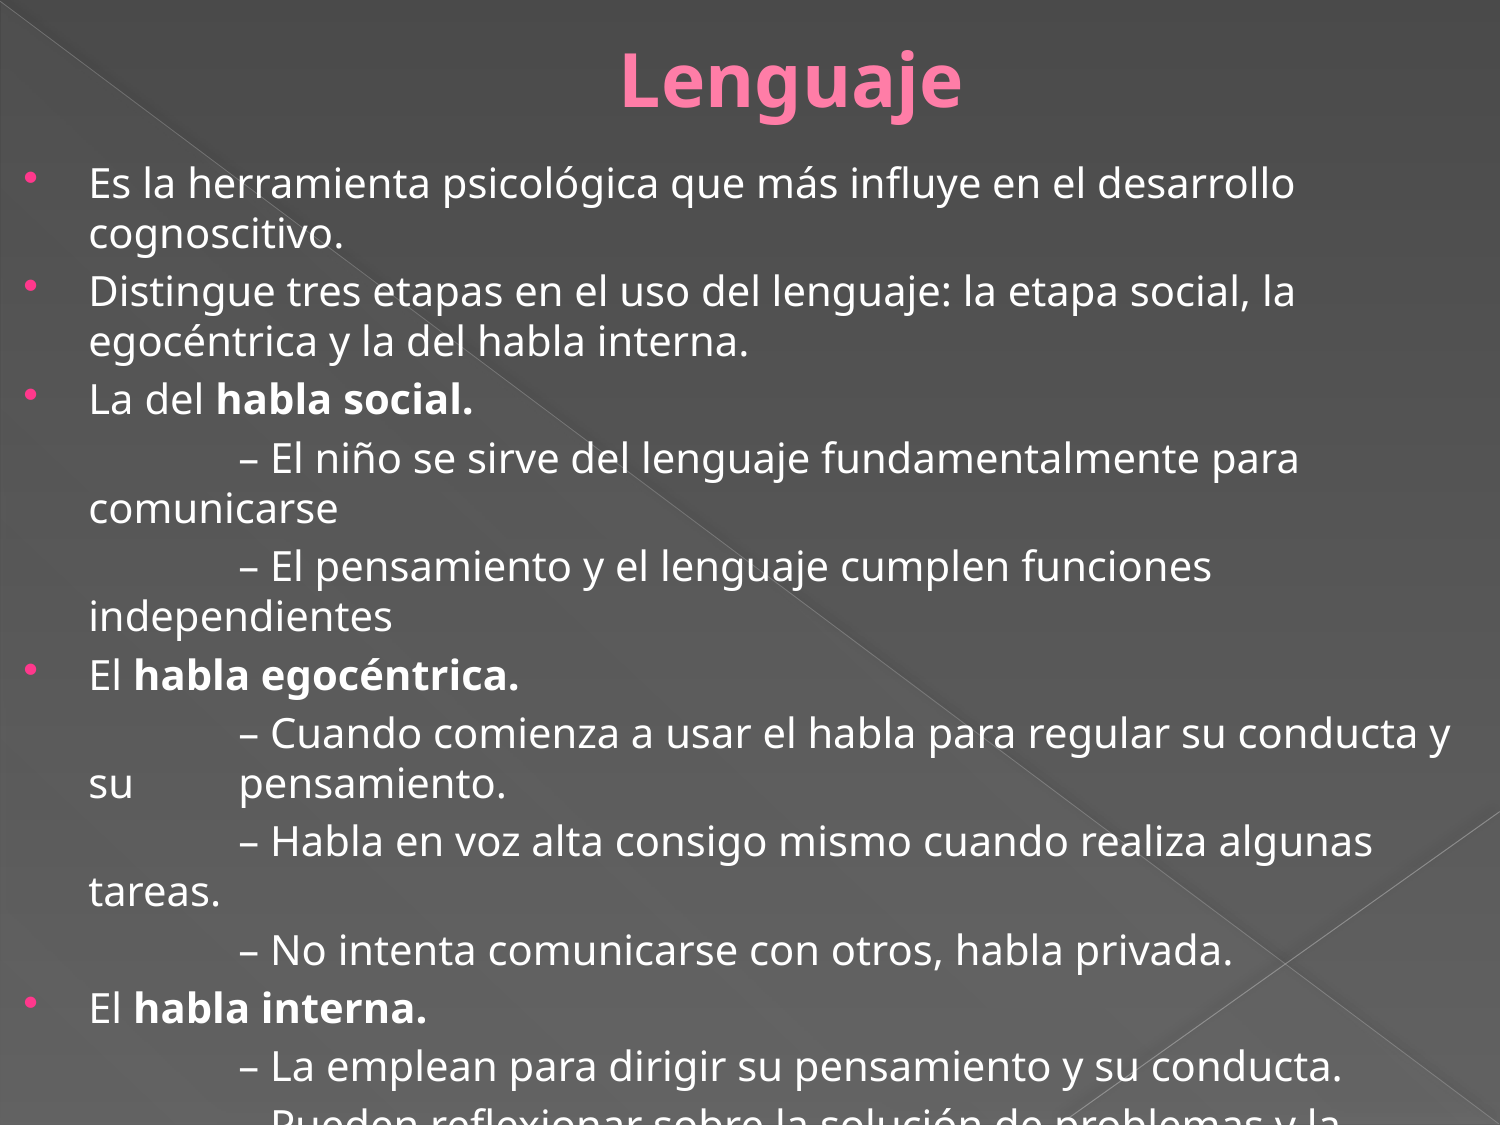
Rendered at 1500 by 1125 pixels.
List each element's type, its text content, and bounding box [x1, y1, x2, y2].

title Lenguaje [76, 30, 1427, 125]
list Es la herramienta psicológica que más influye en el desarrollo cognoscitivo. Distingue tres etapas en el uso del lenguaje: la etapa social, la egocéntrica y la del habla interna. La del habla social. – El niño se sirve del lenguaje fundamentalmente para comunicarse – El pensamiento y el lenguaje cumplen funciones independientes El habla egocéntrica. – Cuando comienza a usar el habla para regular su conducta y su pensamiento. – Habla en voz alta consigo mismo cuando realiza algunas tareas. – No intenta comunicarse con otros, habla privada. El habla interna. – La emplean para dirigir su pensamiento y su conducta. – Pueden reflexionar sobre la solución de problemas y la secuencia de las acciones manipulando el lenguaje “ en su cabeza”. [0, 149, 1500, 1125]
